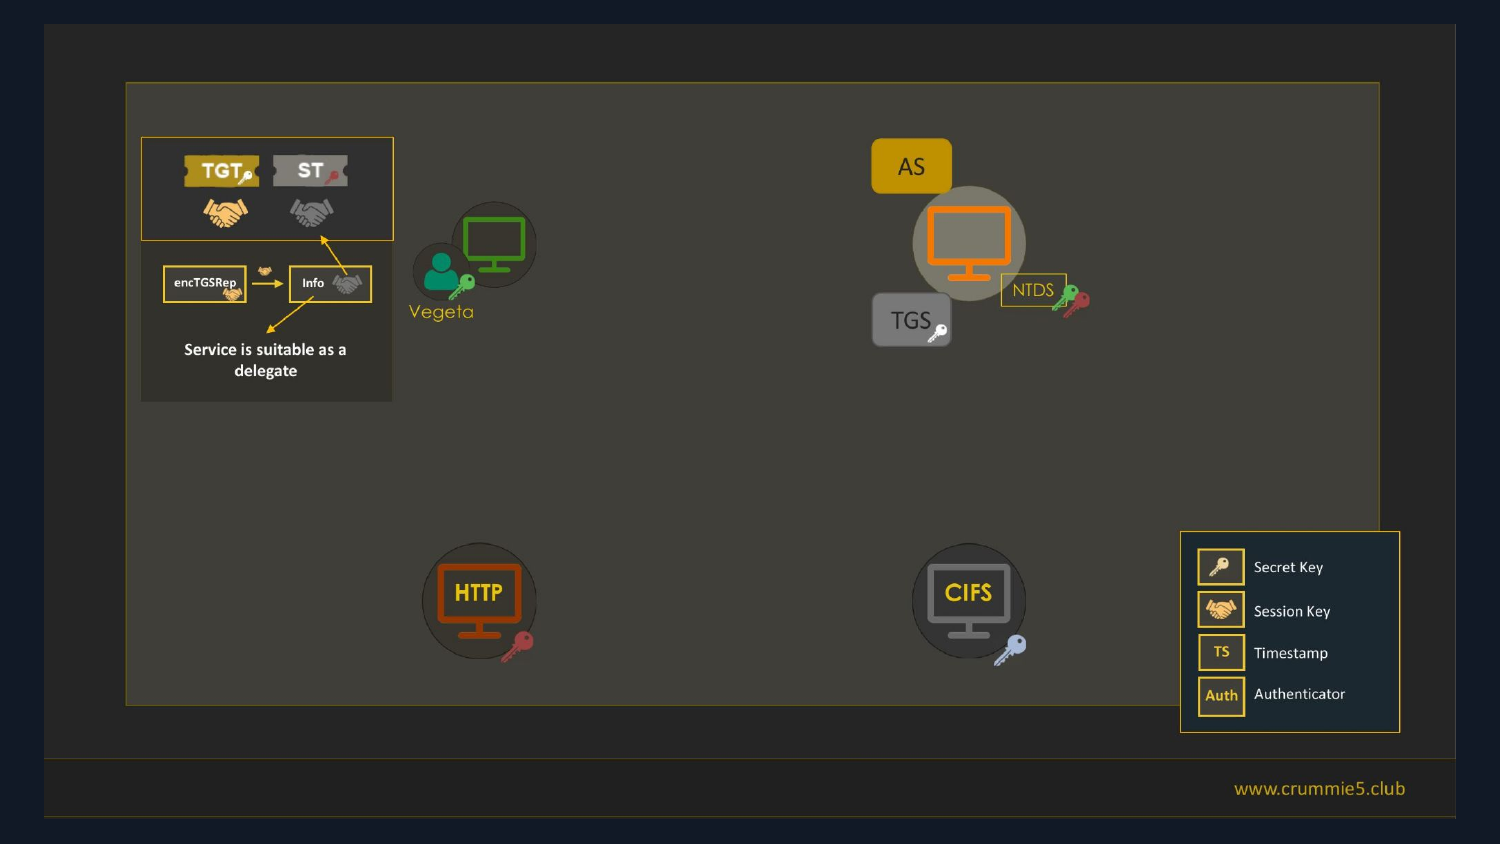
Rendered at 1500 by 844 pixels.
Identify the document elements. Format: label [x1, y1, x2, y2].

picture [44, 24, 1456, 819]
